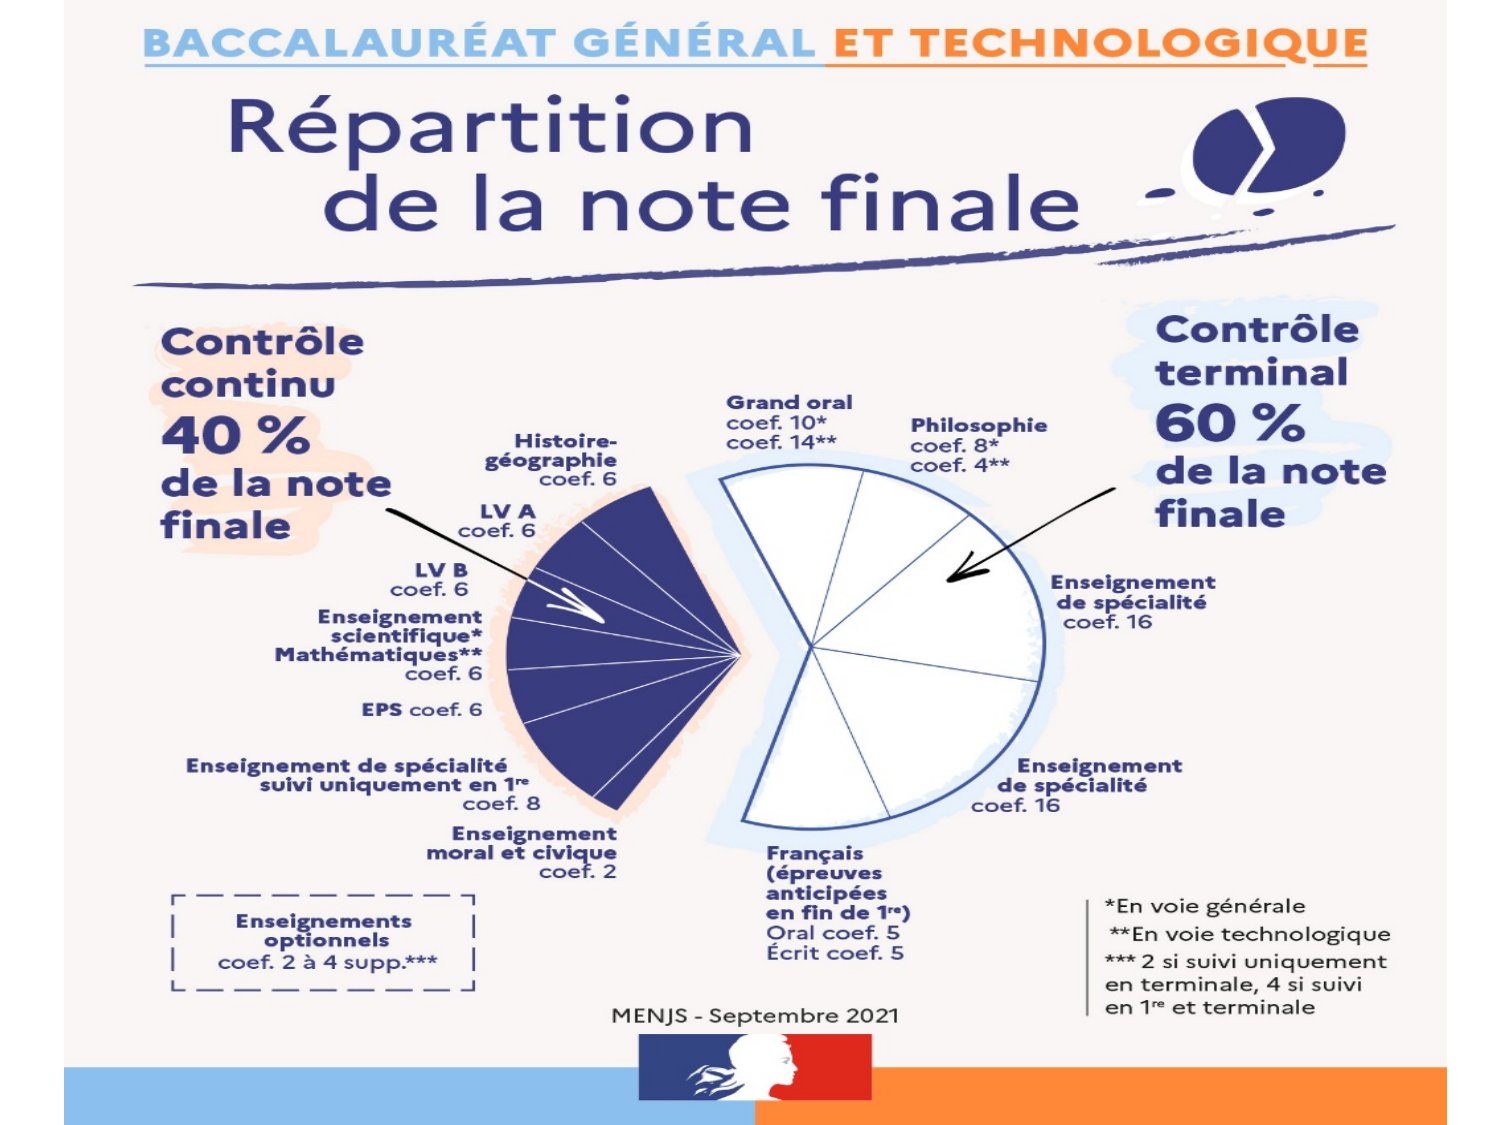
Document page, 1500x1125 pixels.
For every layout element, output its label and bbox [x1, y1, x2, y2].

list [64, 0, 1448, 1125]
